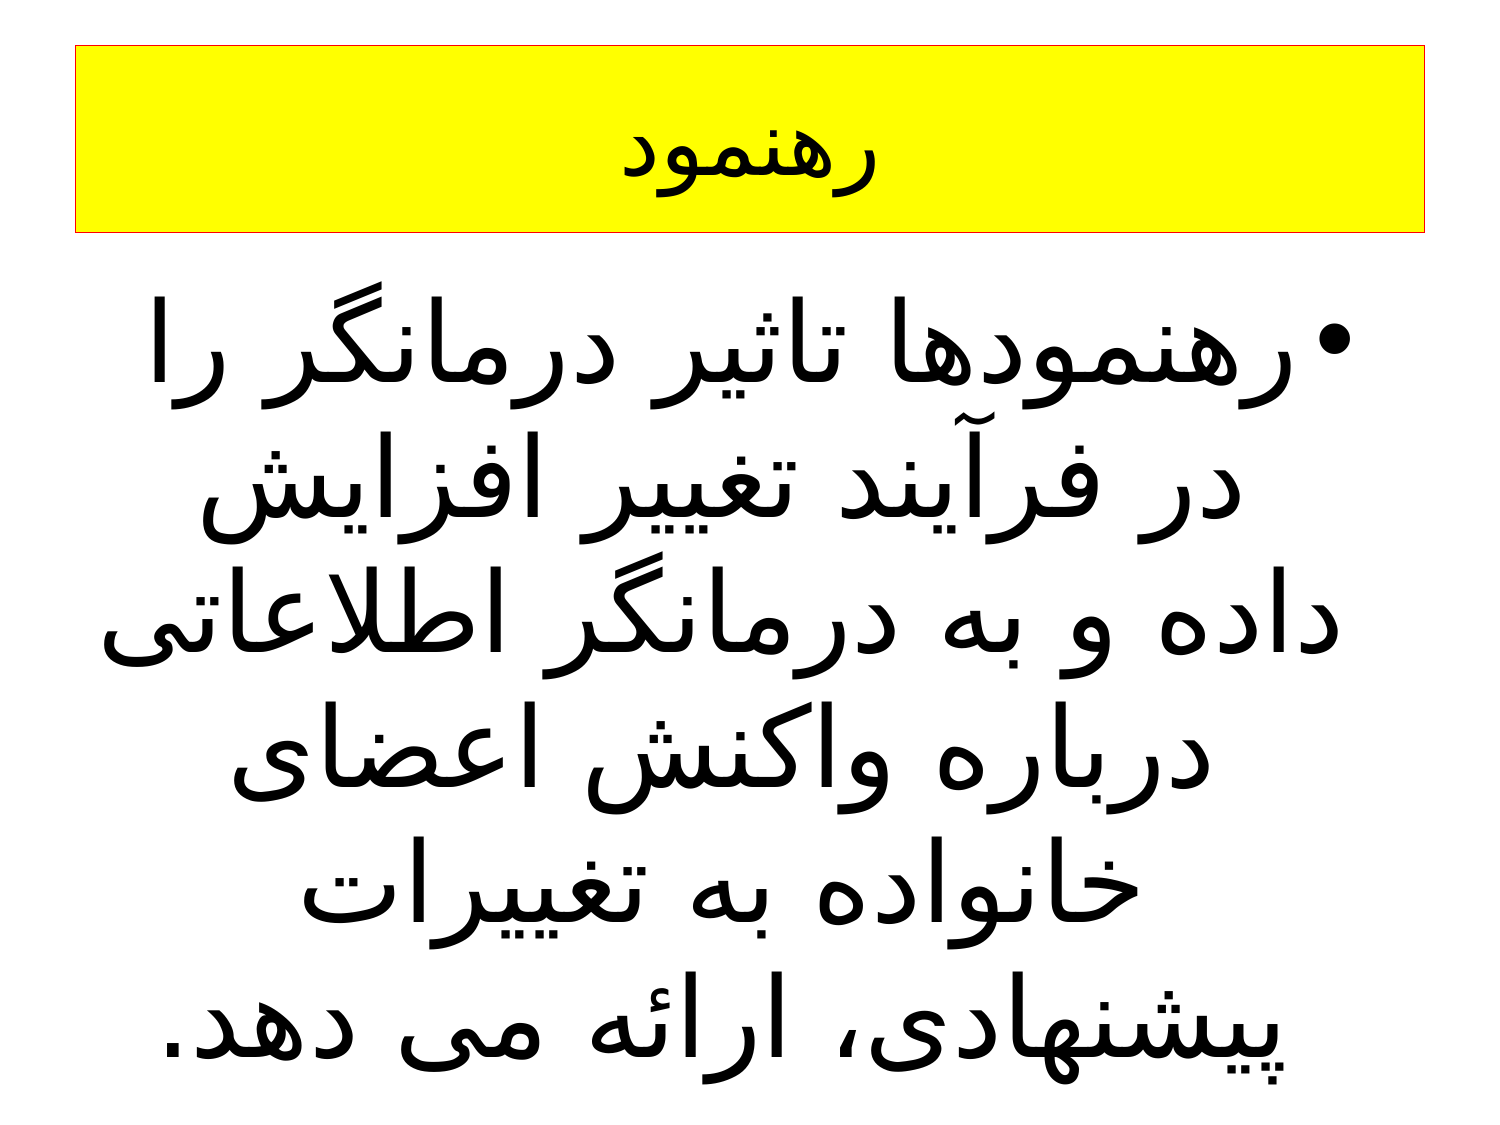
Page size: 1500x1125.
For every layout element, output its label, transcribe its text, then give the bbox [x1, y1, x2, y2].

list رهنمودها تاثیر درمانگر را در فرآیند تغییر افزایش داده و به درمانگر اطلاعاتی درباره واکنش اعضای خانواده به تغییرات پیشنهادی، ارائه می دهد. [75, 262, 1425, 1005]
title رهنمود [75, 45, 1425, 233]
